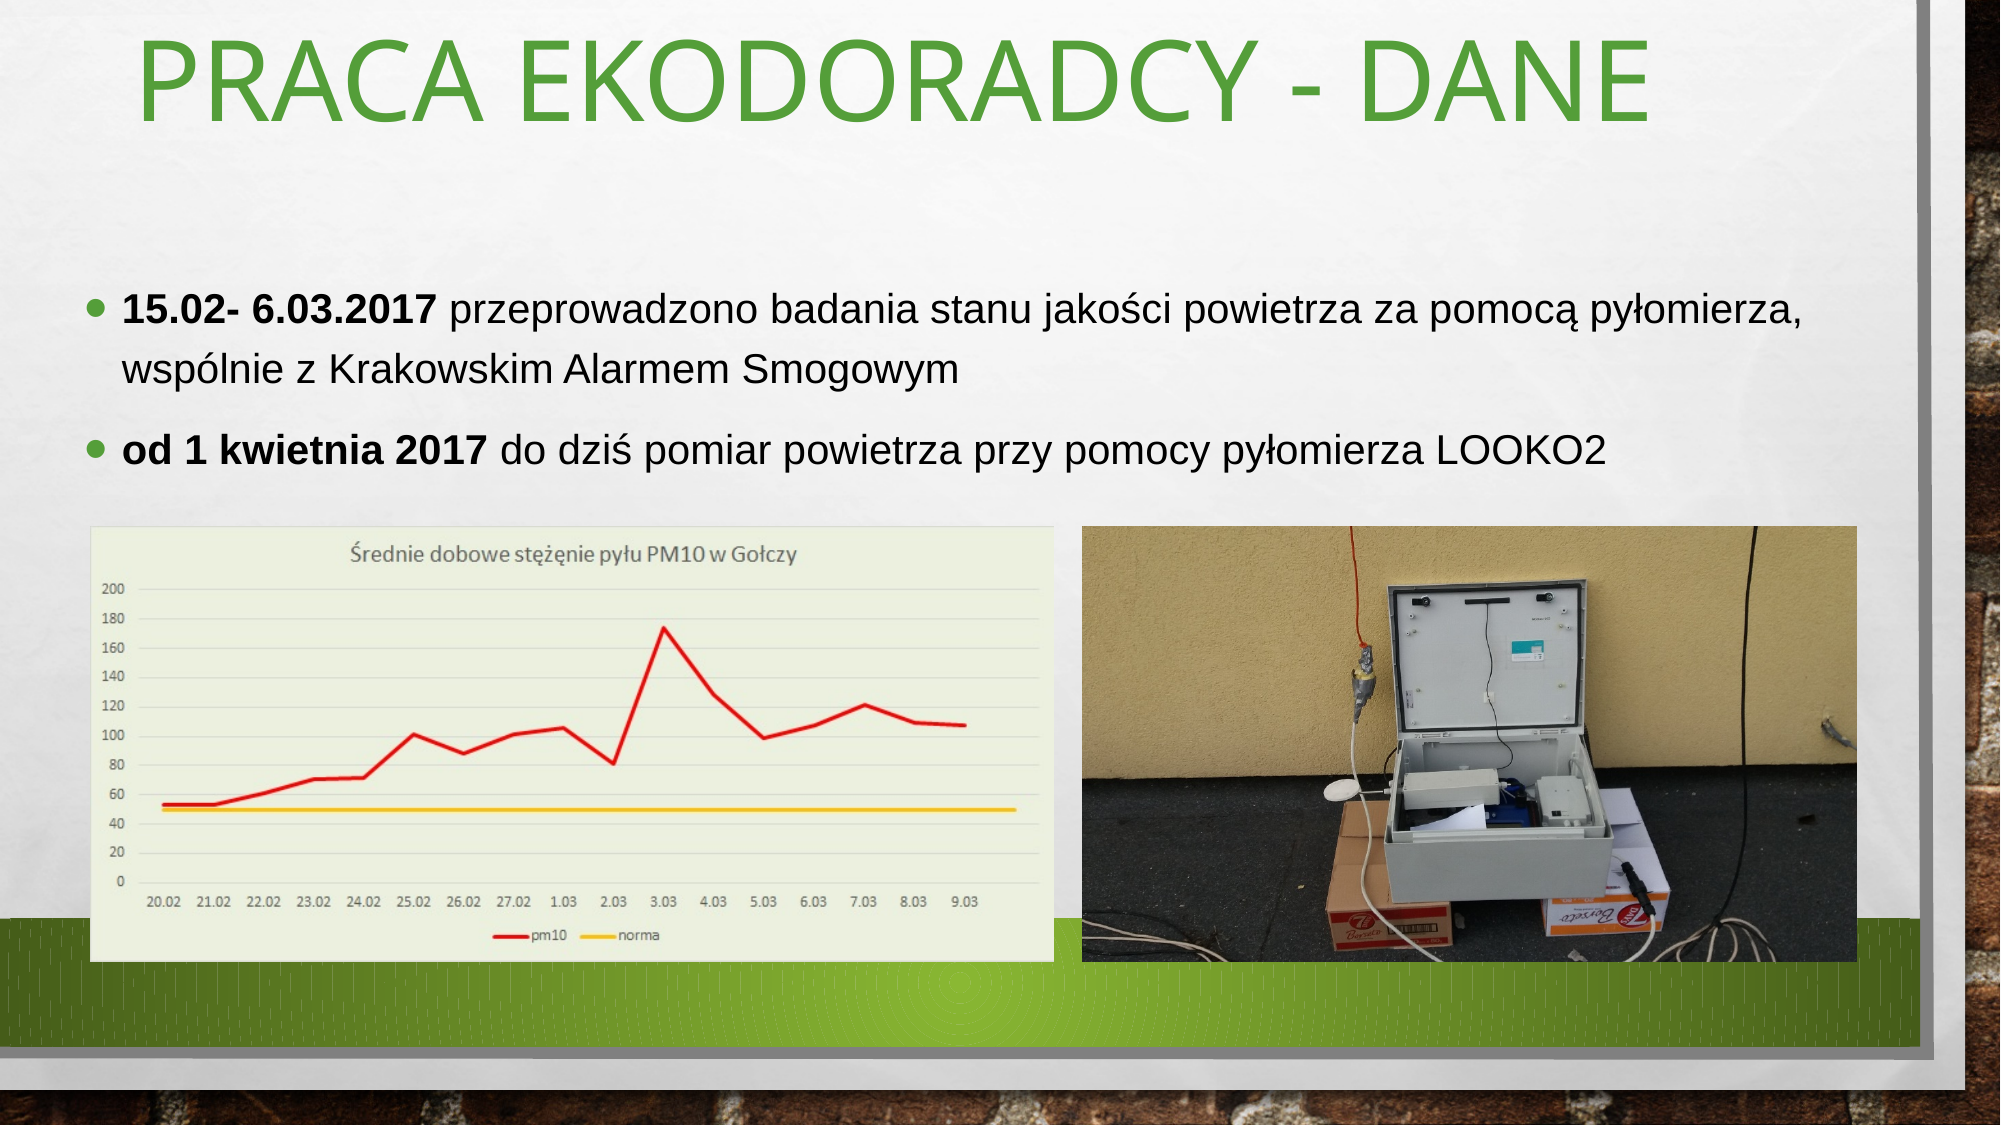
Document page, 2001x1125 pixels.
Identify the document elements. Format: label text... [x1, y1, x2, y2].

title Praca ekodoradcy - dane [118, 13, 1837, 141]
picture [0, 0, 2000, 1125]
picture [1082, 526, 1857, 962]
list 15.02- 6.03.2017 przeprowadzono badania stanu jakości powietrza za pomocą pyłomierza, wspólnie z Krakowskim Alarmem Smogowym od 1 kwietnia 2017 do dziś pomiar powietrza przy pomocy pyłomierza LOOKO2 [69, 141, 1916, 685]
picture [90, 526, 1054, 962]
